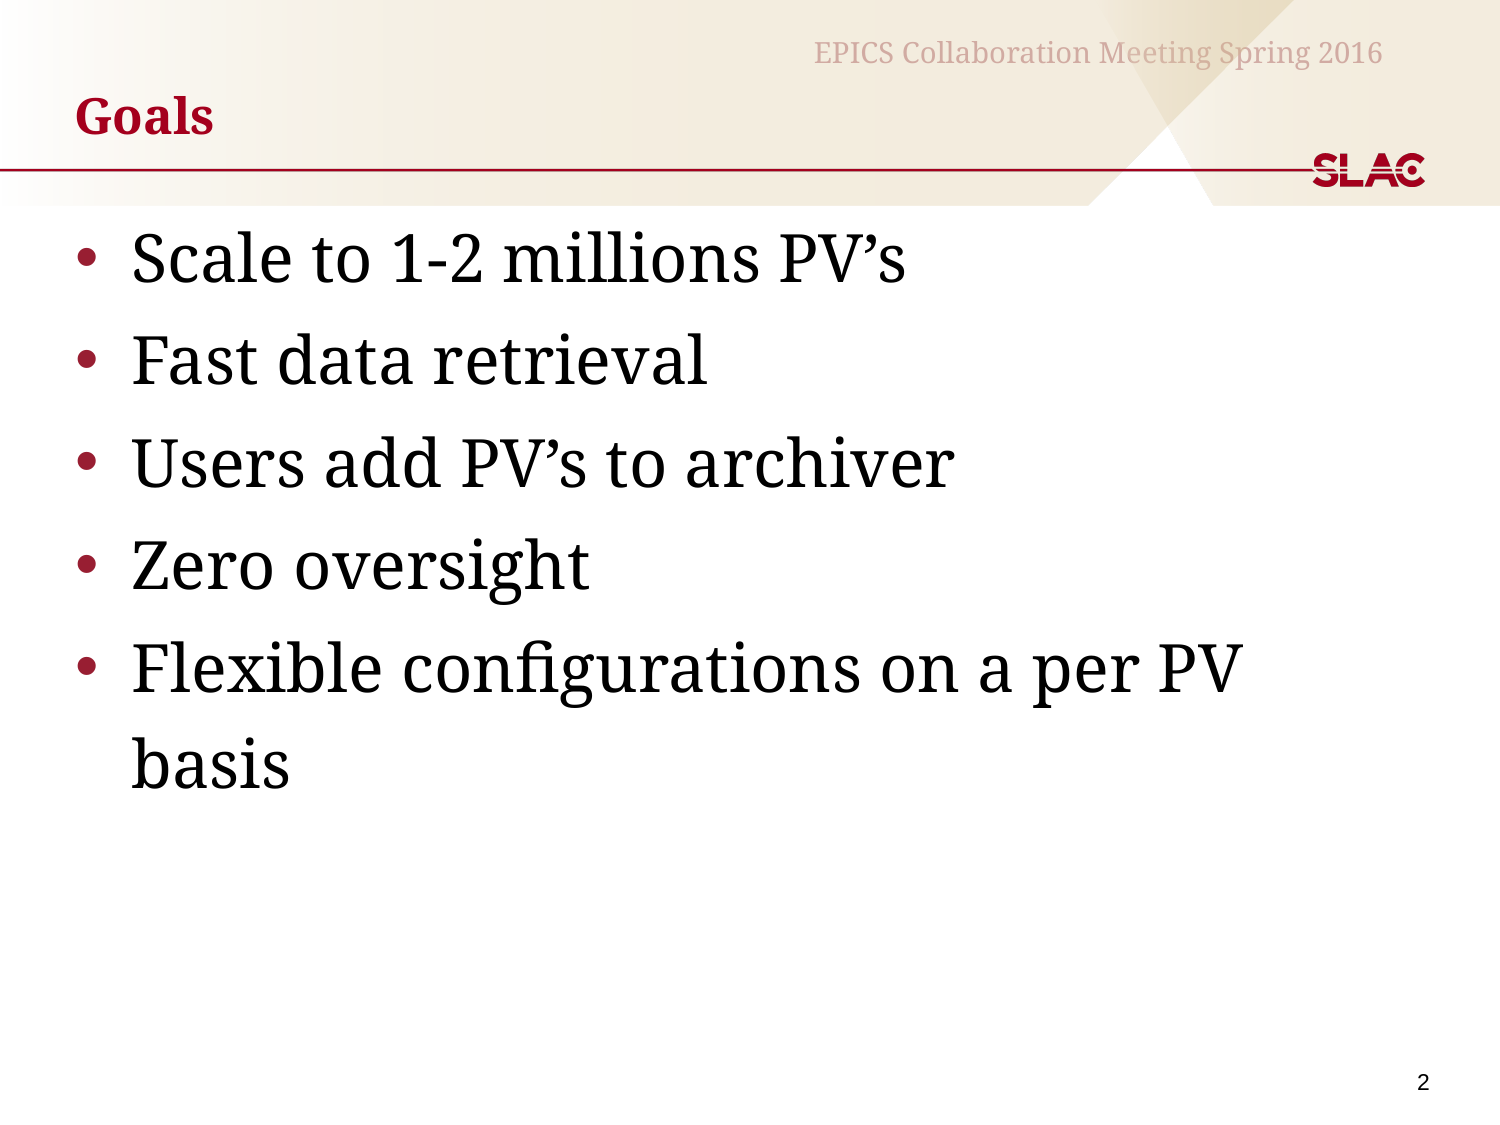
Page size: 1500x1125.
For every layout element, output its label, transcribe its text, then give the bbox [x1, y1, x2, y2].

picture [0, 0, 1500, 206]
slide_number 2 [1405, 1036, 1458, 1125]
title Goals [74, 21, 1404, 145]
list Scale to 1-2 millions PV’s Fast data retrieval Users add PV’s to archiver Zero oversight Flexible configurations on a per PV basis [75, 200, 1406, 1031]
